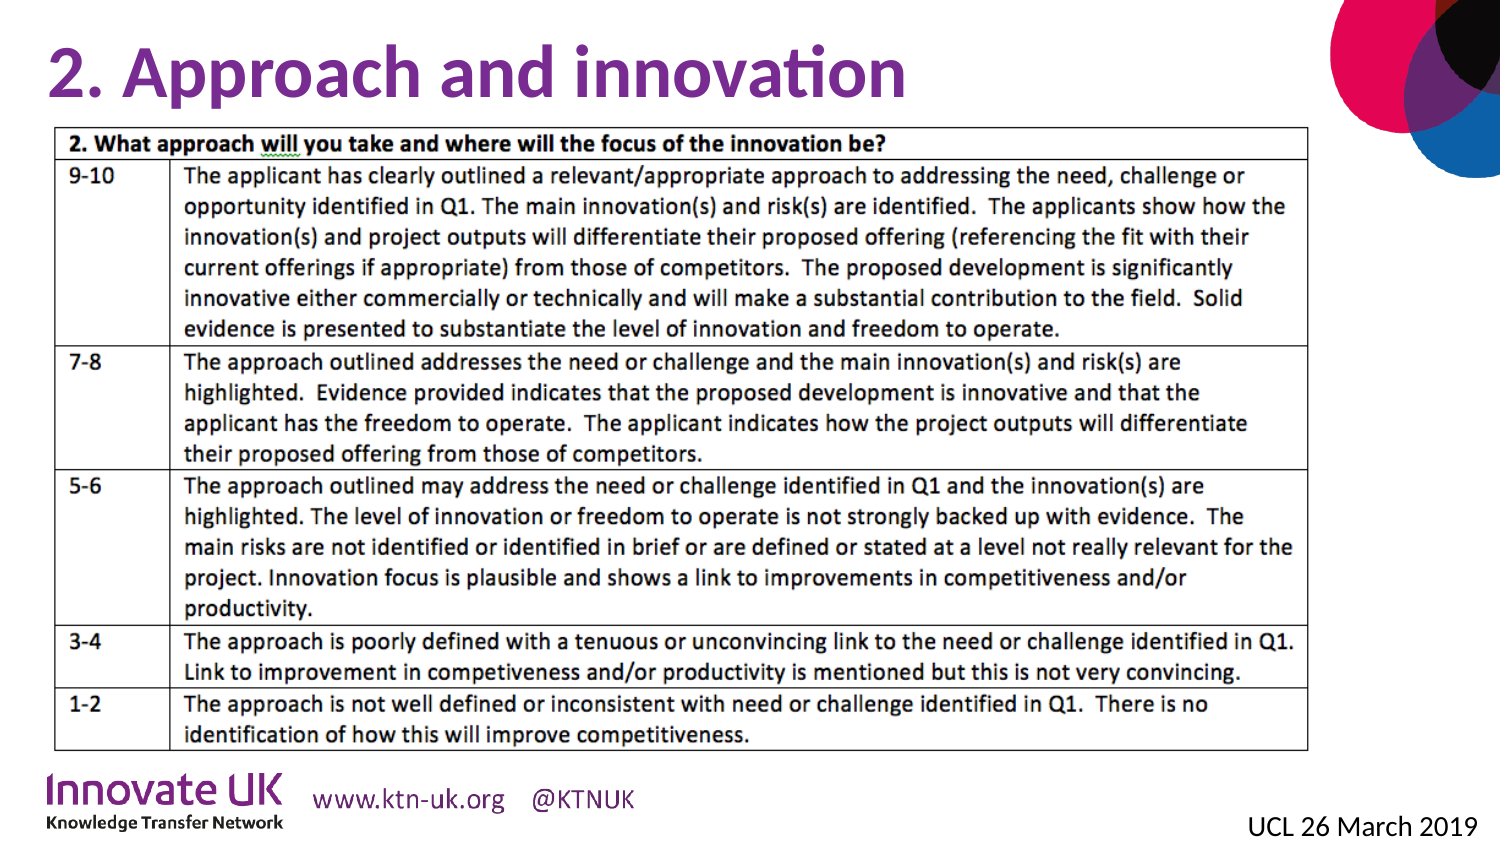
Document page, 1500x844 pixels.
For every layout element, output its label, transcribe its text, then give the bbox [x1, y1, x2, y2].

picture [47, 121, 1317, 756]
picture [47, 773, 634, 832]
picture [1330, 0, 1500, 178]
text_box UCL 26 March 2019 [733, 780, 1479, 844]
title 2. Approach and innovation [47, 29, 1288, 101]
